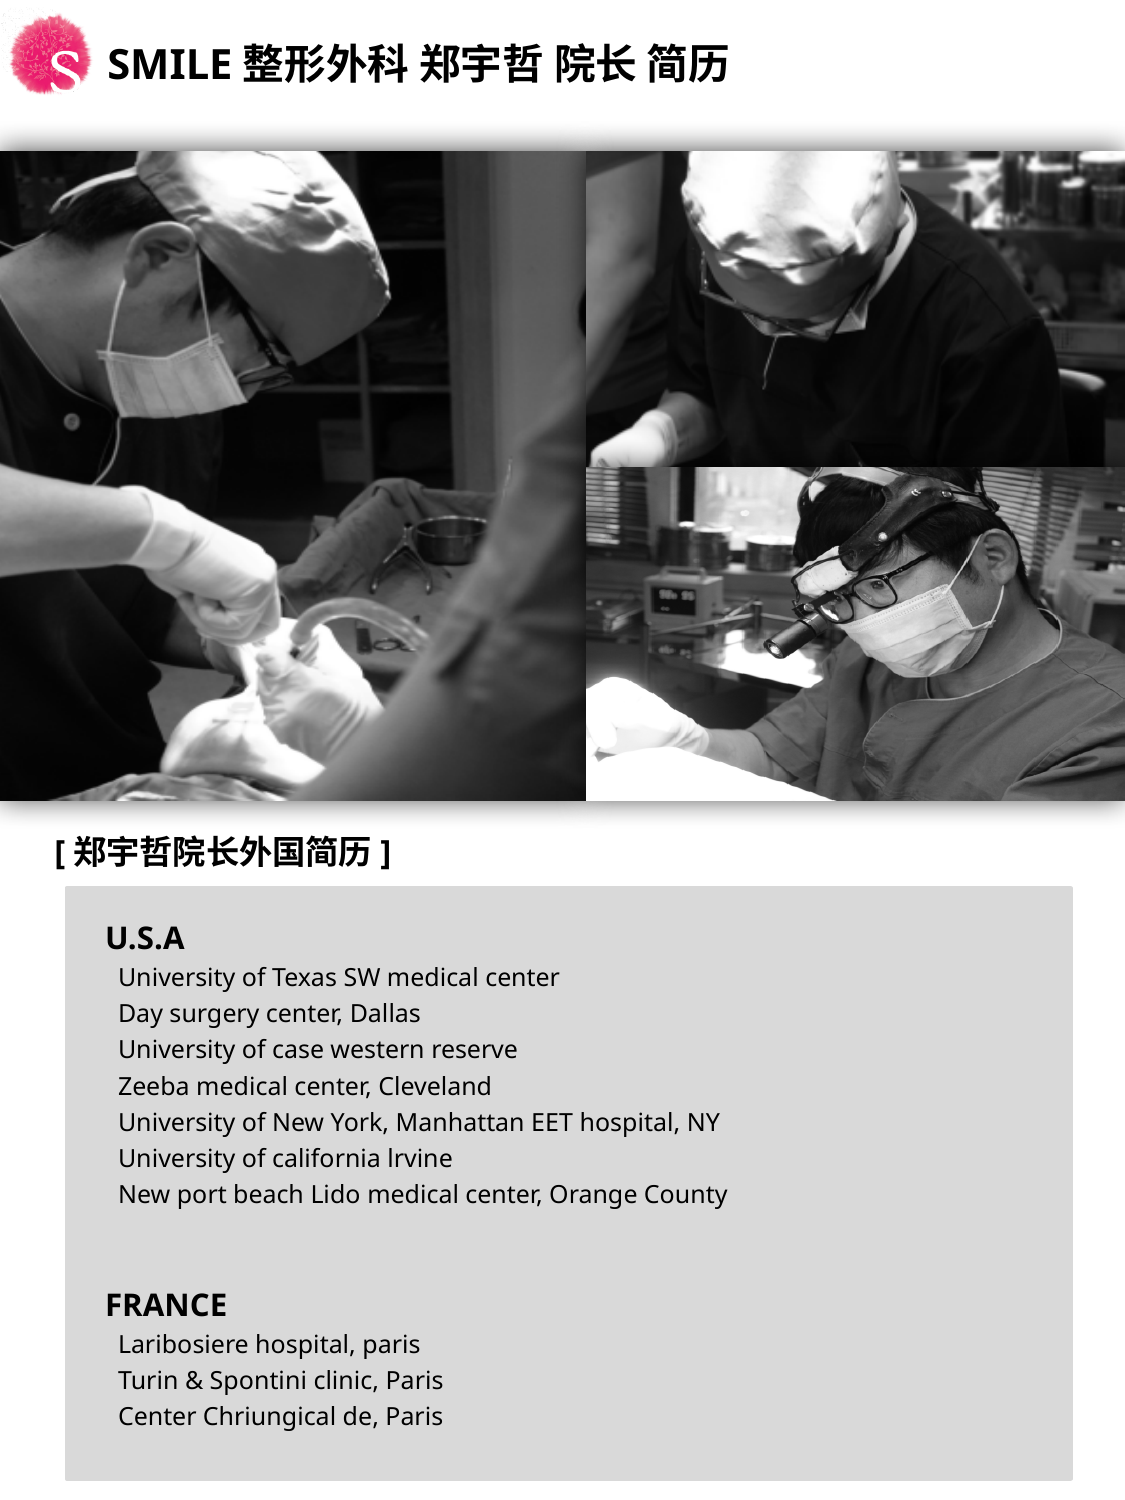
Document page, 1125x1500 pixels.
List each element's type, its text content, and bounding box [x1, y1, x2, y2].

text_box U.S.A University of Texas SW medical center Day surgery center, Dallas University of case western reserve Zeeba medical center, Cleveland University of New York, Manhattan EET hospital, NY University of california lrvine New port beach Lido medical center, Orange County FRANCE Laribosiere hospital, paris Turin & Spontini clinic, Paris Center Chriungical de, Paris [90, 891, 1047, 1464]
picture [1, 6, 95, 101]
text_box [郑宇哲院长外国简历] [39, 824, 407, 879]
text_box SMILE整形外科 郑宇哲 院长 简历 [100, 30, 746, 96]
picture [0, 150, 1125, 801]
text_box [65, 886, 1073, 1481]
